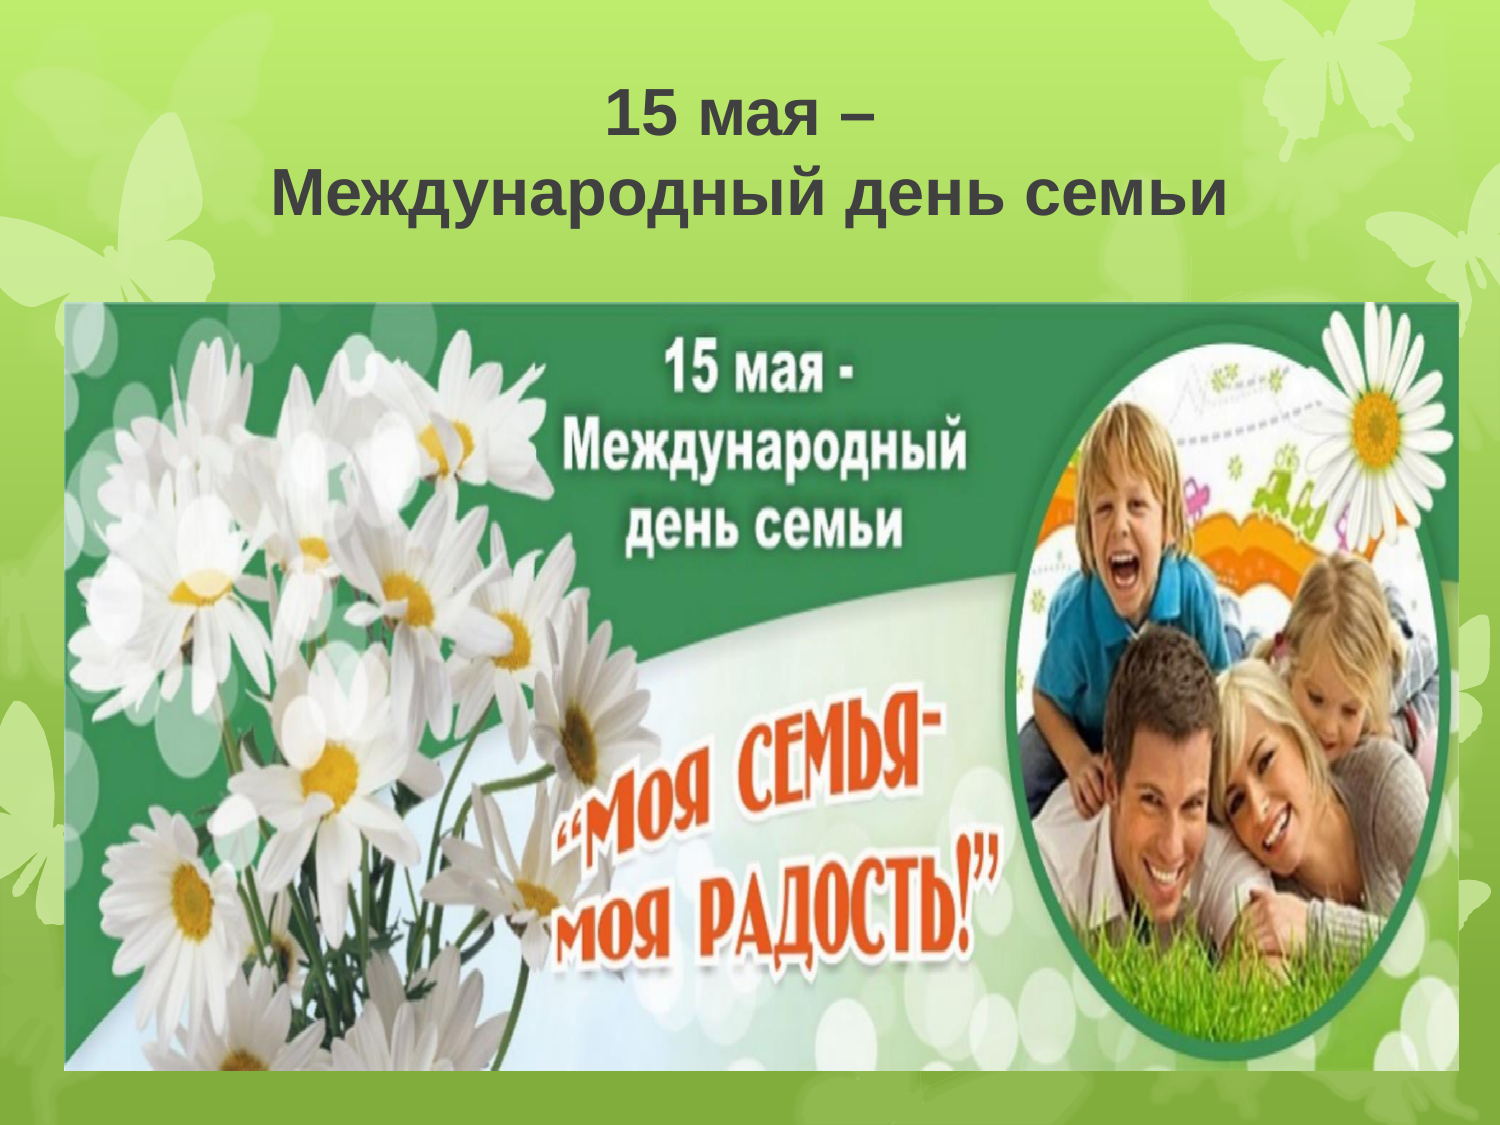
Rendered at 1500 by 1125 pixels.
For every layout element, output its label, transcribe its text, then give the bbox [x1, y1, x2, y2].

title 15 мая – Международный день семьи [165, 35, 1335, 263]
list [64, 302, 1460, 1071]
